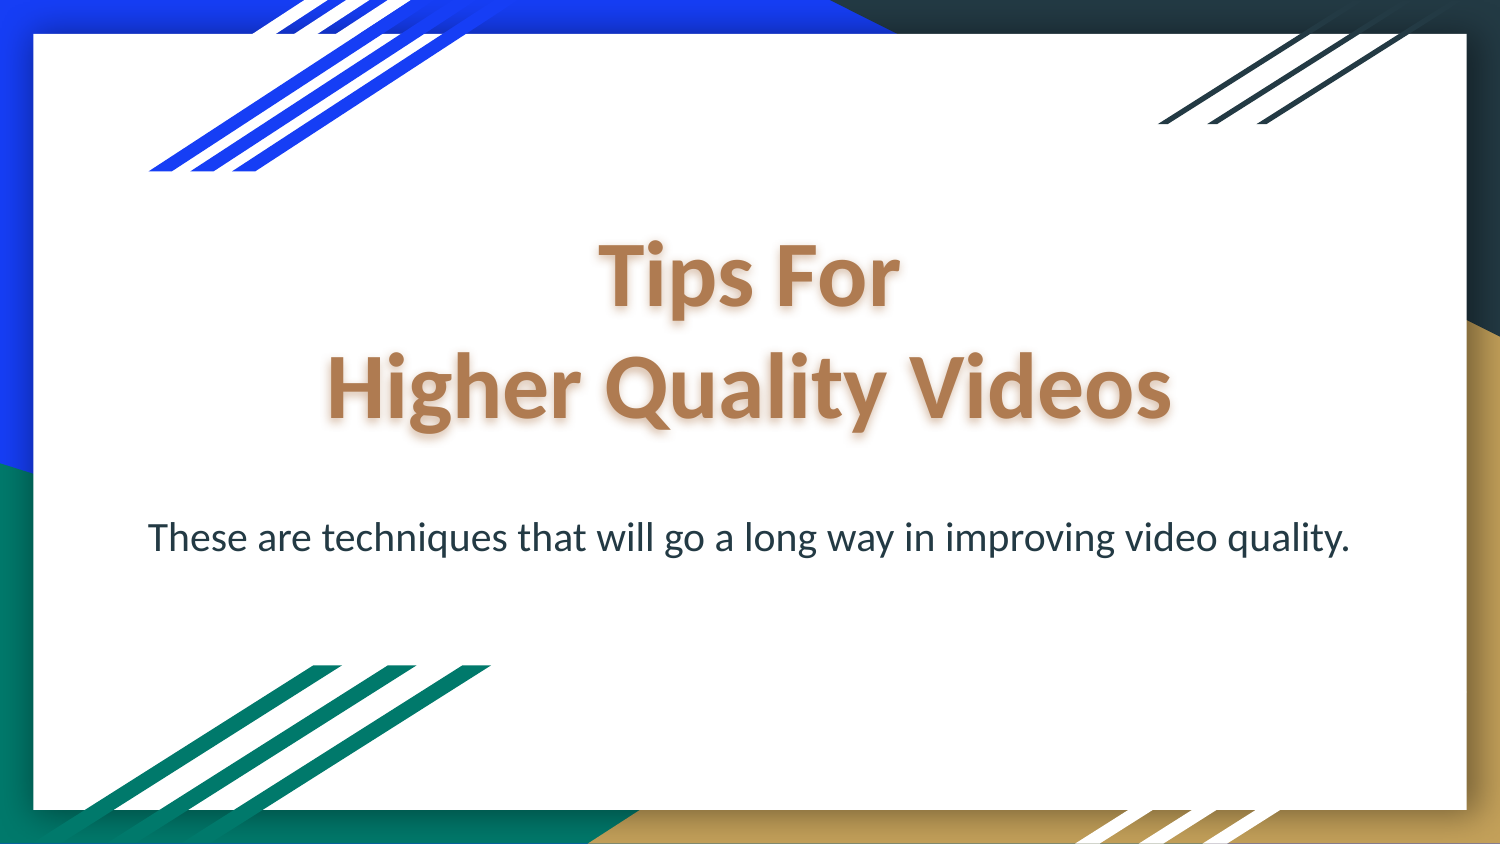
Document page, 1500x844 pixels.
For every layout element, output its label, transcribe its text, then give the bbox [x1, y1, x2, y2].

subtitle These are techniques that will go a long way in improving video quality. [51, 495, 1449, 596]
title Tips For Higher Quality Videos [217, 197, 1283, 355]
